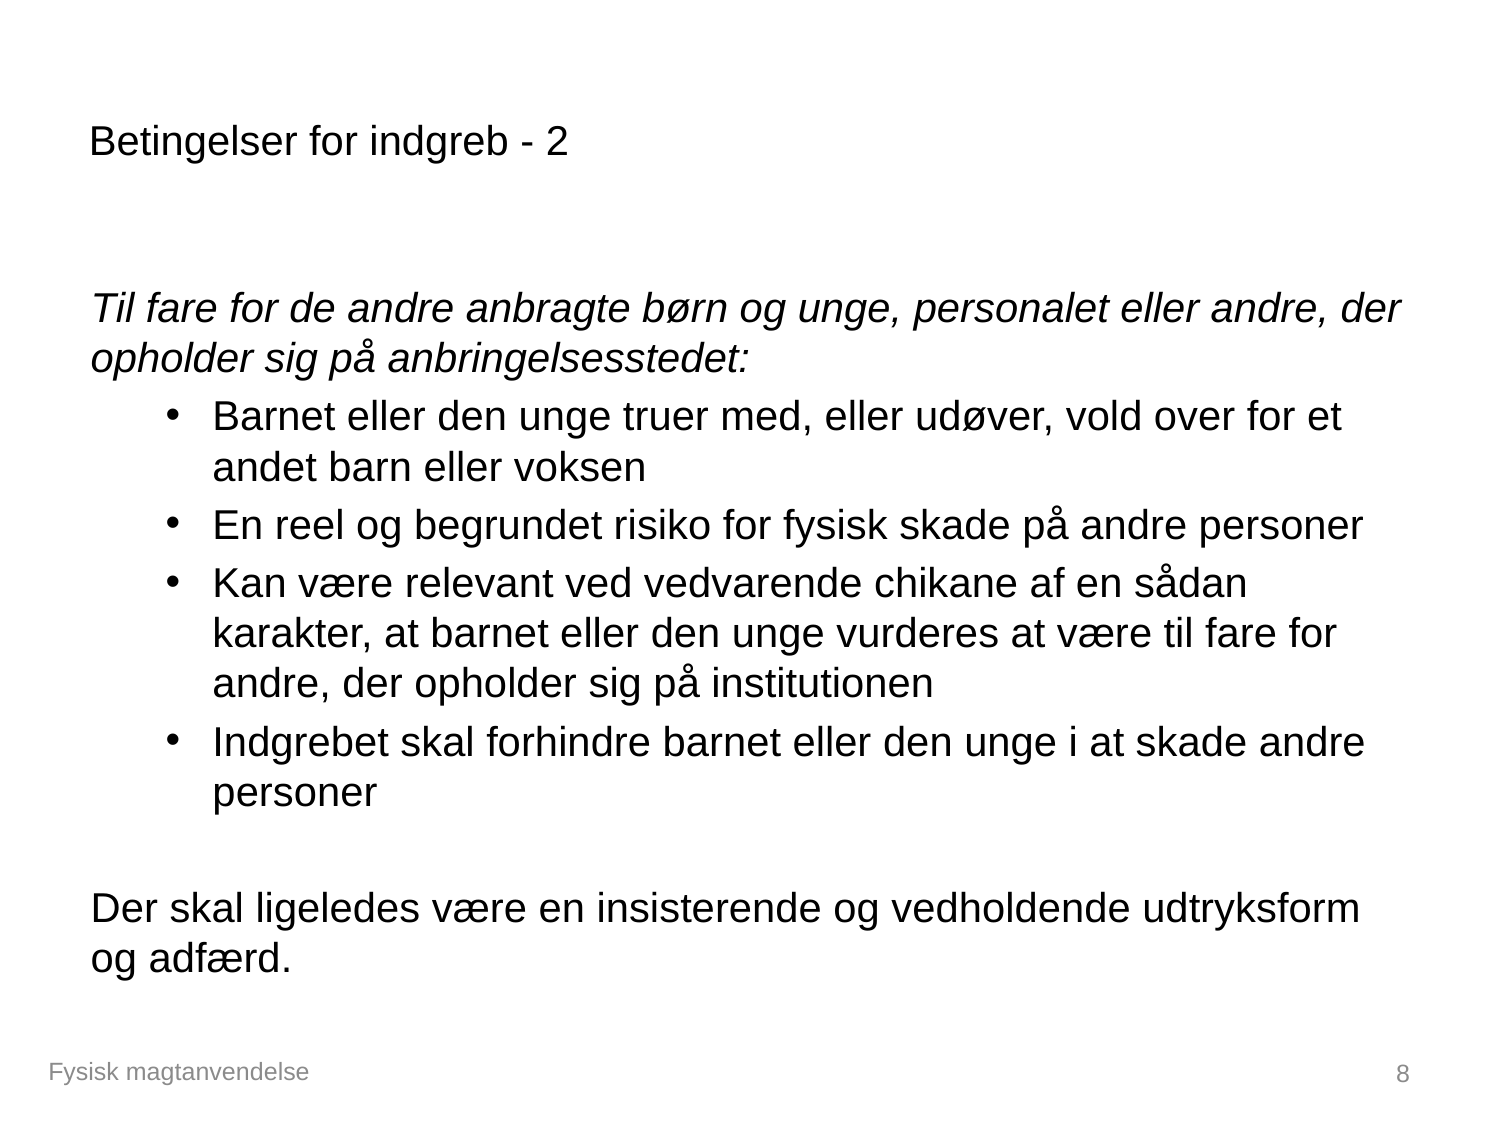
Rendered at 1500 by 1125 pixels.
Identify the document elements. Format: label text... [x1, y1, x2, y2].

title Betingelser for indgreb - 2 [73, 48, 1057, 229]
list Til fare for de andre anbragte børn og unge, personalet eller andre, der opholder sig på anbringelsesstedet: Barnet eller den unge truer med, eller udøver, vold over for et andet barn eller voksen En reel og begrundet risiko for fysisk skade på andre personer Kan være relevant ved vedvarende chikane af en sådan karakter, at barnet eller den unge vurderes at være til fare for andre, der opholder sig på institutionen Indgrebet skal forhindre barnet eller den unge i at skade andre personer Der skal ligeledes være en insisterende og vedholdende udtryksform og adfærd. [75, 215, 1428, 1015]
footer Fysisk magtanvendelse [33, 1040, 509, 1101]
slide_number 8 [1074, 1042, 1425, 1103]
